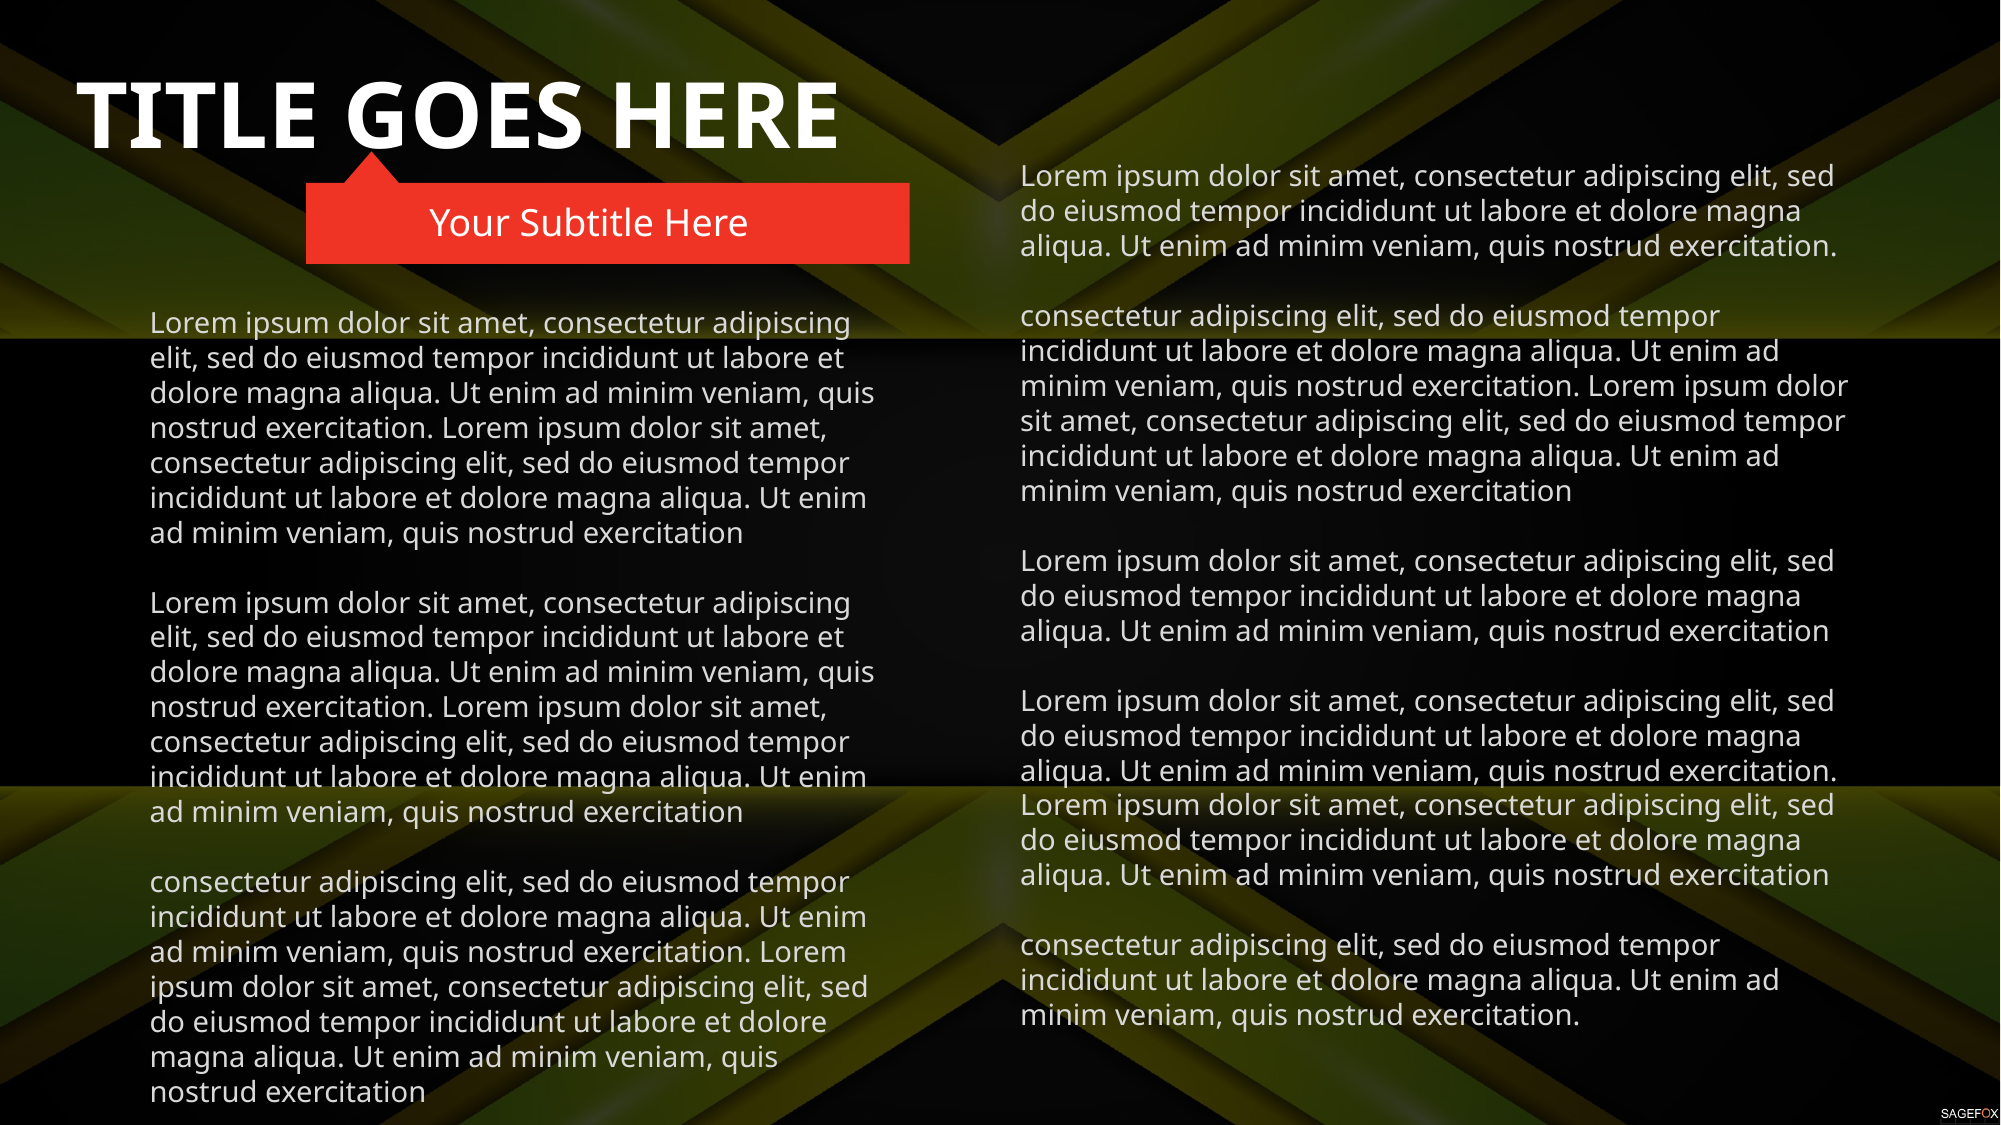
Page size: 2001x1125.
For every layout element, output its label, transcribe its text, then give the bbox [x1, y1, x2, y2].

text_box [306, 151, 910, 264]
picture [0, 0, 2001, 1125]
text_box TITLE GOES HERE [60, 49, 965, 175]
text_box Lorem ipsum dolor sit amet, consectetur adipiscing elit, sed do eiusmod tempor incididunt ut labore et dolore magna aliqua. Ut enim ad minim veniam, quis nostrud exercitation. Lorem ipsum dolor sit amet, consectetur adipiscing elit, sed do eiusmod tempor incididunt ut labore et dolore magna aliqua. Ut enim ad minim veniam, quis nostrud exercitation Lorem ipsum dolor sit amet, consectetur adipiscing elit, sed do eiusmod tempor incididunt ut labore et dolore magna aliqua. Ut enim ad minim veniam, quis nostrud exercitation. Lorem ipsum dolor sit amet, consectetur adipiscing elit, sed do eiusmod tempor incididunt ut labore et dolore magna aliqua. Ut enim ad minim veniam, quis nostrud exercitation consectetur adipiscing elit, sed do eiusmod tempor incididunt ut labore et dolore magna aliqua. Ut enim ad minim veniam, quis nostrud exercitation. Lorem ipsum dolor sit amet, consectetur adipiscing elit, sed do eiusmod tempor incididunt ut labore et dolore magna aliqua. Ut enim ad minim veniam, quis nostrud exercitation [134, 296, 897, 1125]
text_box Lorem ipsum dolor sit amet, consectetur adipiscing elit, sed do eiusmod tempor incididunt ut labore et dolore magna aliqua. Ut enim ad minim veniam, quis nostrud exercitation. consectetur adipiscing elit, sed do eiusmod tempor incididunt ut labore et dolore magna aliqua. Ut enim ad minim veniam, quis nostrud exercitation. Lorem ipsum dolor sit amet, consectetur adipiscing elit, sed do eiusmod tempor incididunt ut labore et dolore magna aliqua. Ut enim ad minim veniam, quis nostrud exercitation Lorem ipsum dolor sit amet, consectetur adipiscing elit, sed do eiusmod tempor incididunt ut labore et dolore magna aliqua. Ut enim ad minim veniam, quis nostrud exercitation Lorem ipsum dolor sit amet, consectetur adipiscing elit, sed do eiusmod tempor incididunt ut labore et dolore magna aliqua. Ut enim ad minim veniam, quis nostrud exercitation. Lorem ipsum dolor sit amet, consectetur adipiscing elit, sed do eiusmod tempor incididunt ut labore et dolore magna aliqua. Ut enim ad minim veniam, quis nostrud exercitation consectetur adipiscing elit, sed do eiusmod tempor incididunt ut labore et dolore magna aliqua. Ut enim ad minim veniam, quis nostrud exercitation. [1005, 150, 1876, 1039]
